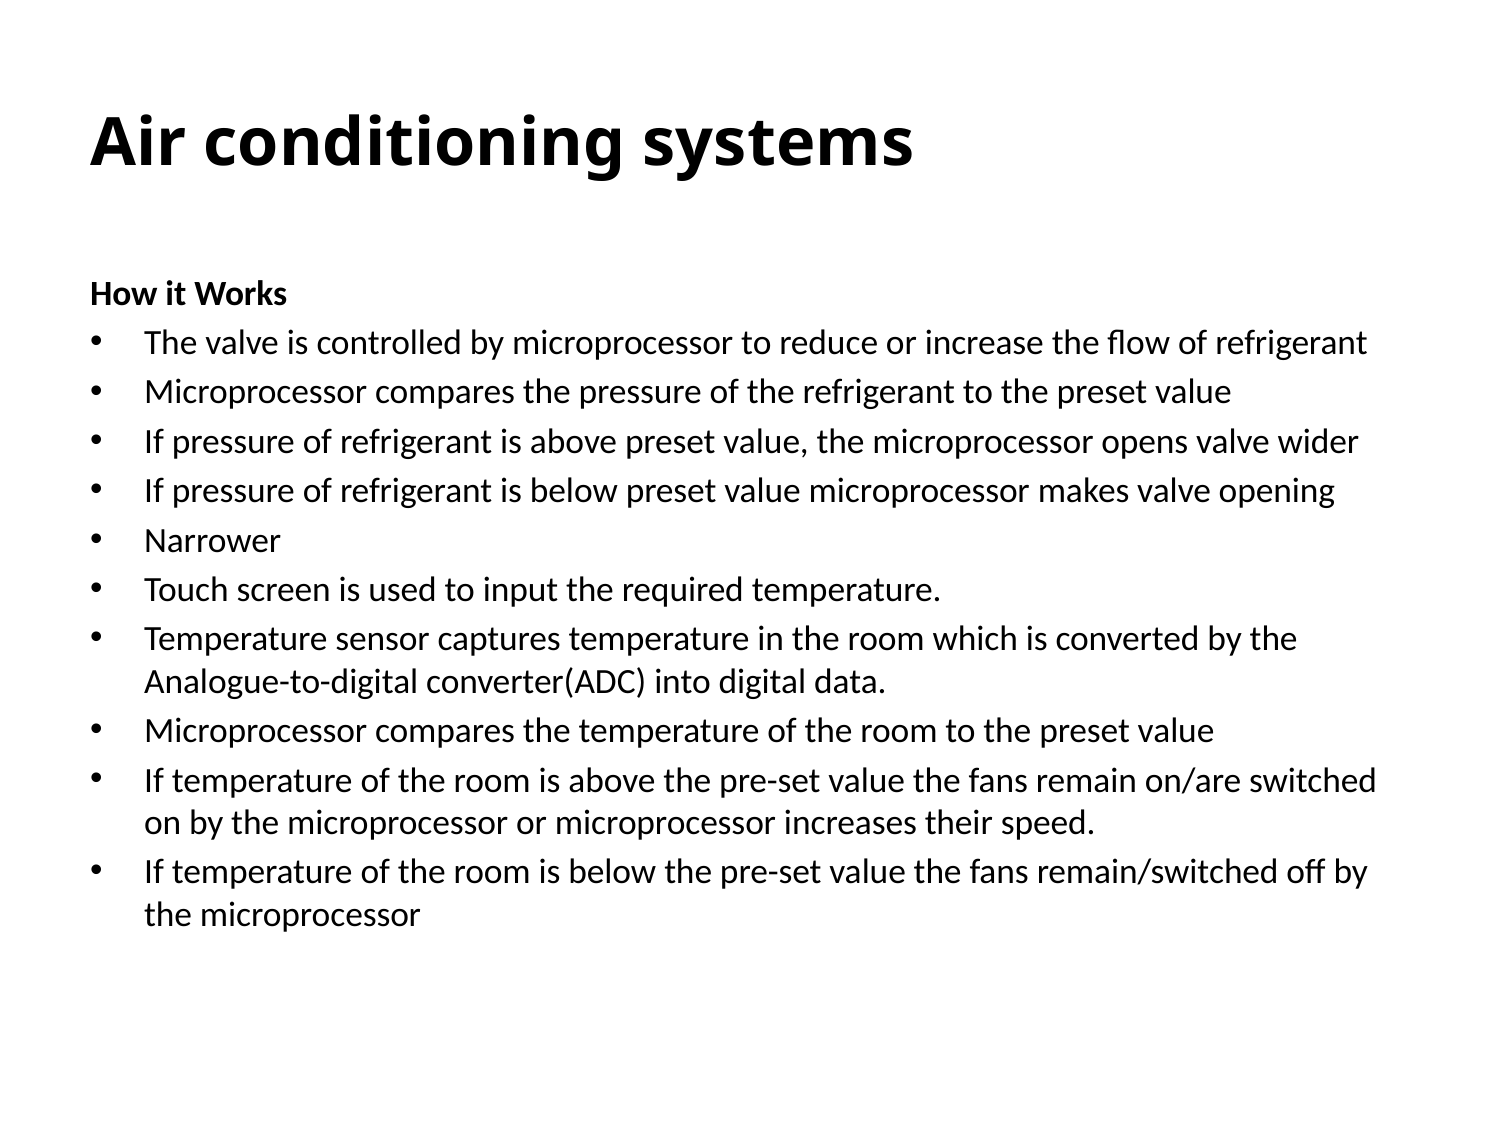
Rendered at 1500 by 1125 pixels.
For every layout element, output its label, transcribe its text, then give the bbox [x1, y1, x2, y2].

title Air conditioning systems [75, 45, 1425, 233]
list How it Works The valve is controlled by microprocessor to reduce or increase the flow of refrigerant Microprocessor compares the pressure of the refrigerant to the preset value If pressure of refrigerant is above preset value, the microprocessor opens valve wider If pressure of refrigerant is below preset value microprocessor makes valve opening Narrower Touch screen is used to input the required temperature. Temperature sensor captures temperature in the room which is converted by the Analogue-to-digital converter(ADC) into digital data. Microprocessor compares the temperature of the room to the preset value If temperature of the room is above the pre-set value the fans remain on/are switched on by the microprocessor or microprocessor increases their speed. If temperature of the room is below the pre-set value the fans remain/switched off by the microprocessor [75, 262, 1425, 1005]
